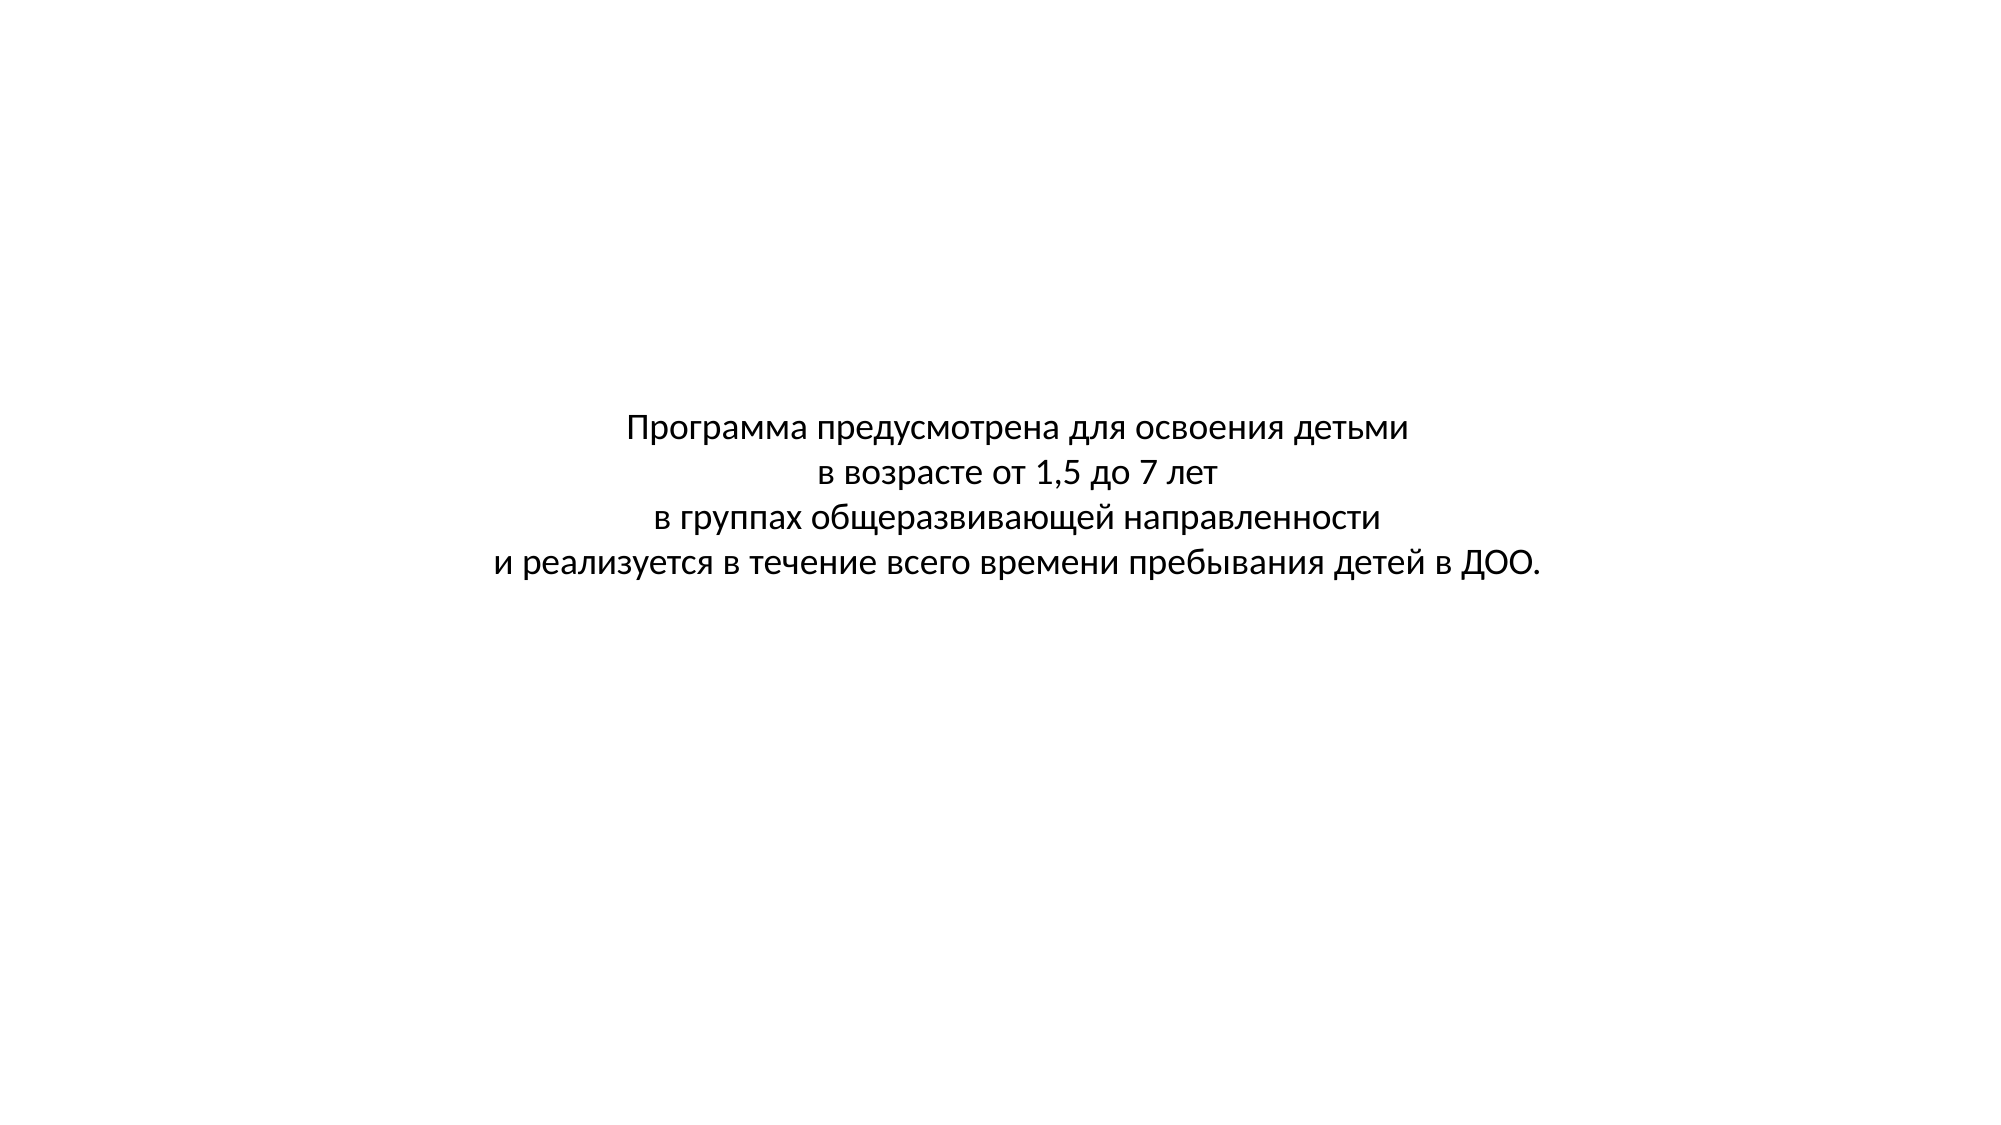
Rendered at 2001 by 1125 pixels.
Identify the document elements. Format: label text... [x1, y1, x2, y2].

text_box Программа предусмотрена для освоения детьми в возрасте от 1,5 до 7 лет в группах общеразвивающей направленности и реализуется в течение всего времени пребывания детей в ДОО. [488, 400, 1547, 583]
